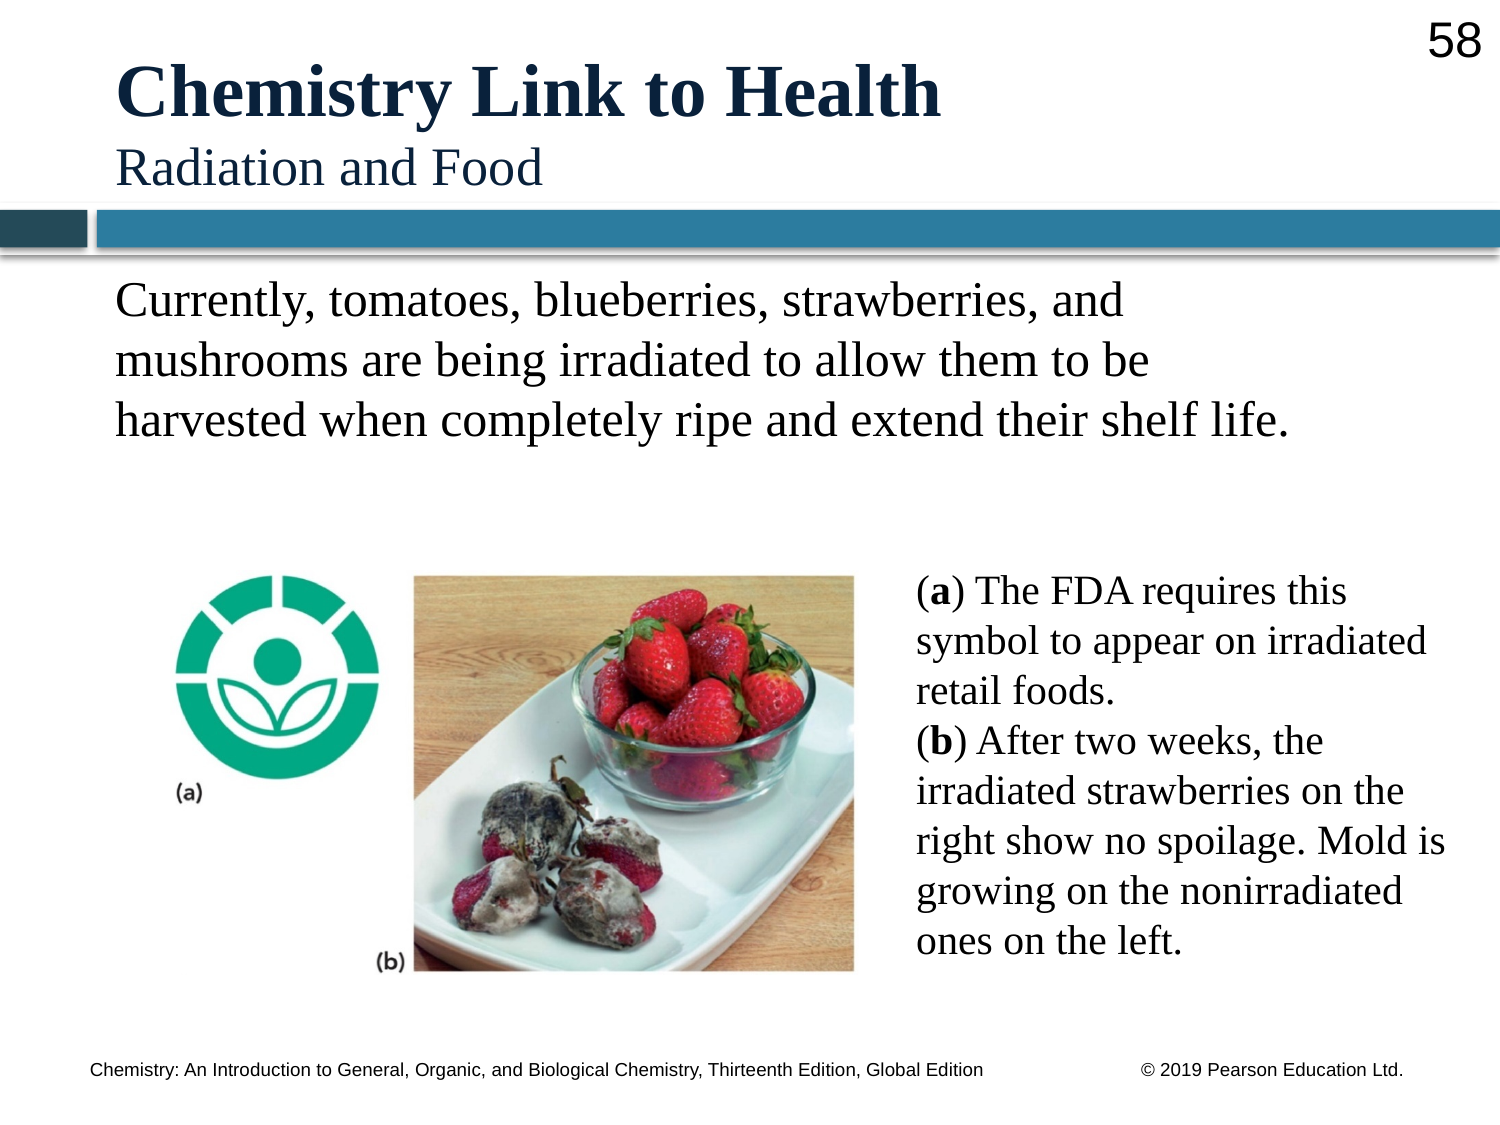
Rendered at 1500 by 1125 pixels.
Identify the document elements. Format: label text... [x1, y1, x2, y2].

text_box Chemistry Link to Health Radiation and Food [100, 37, 1438, 200]
text_box Currently, tomatoes, blueberries, strawberries, and mushrooms are being irradiated to allow them to be harvested when completely ripe and extend their shelf life. [100, 258, 1326, 556]
slide_number 58 [1412, 0, 1500, 41]
picture [170, 569, 859, 975]
text_box (a) The FDA requires this symbol to appear on irradiated retail foods. (b) After two weeks, the irradiated strawberries on the right show no spoilage. Mold is growing on the nonirradiated ones on the left. [901, 555, 1469, 971]
